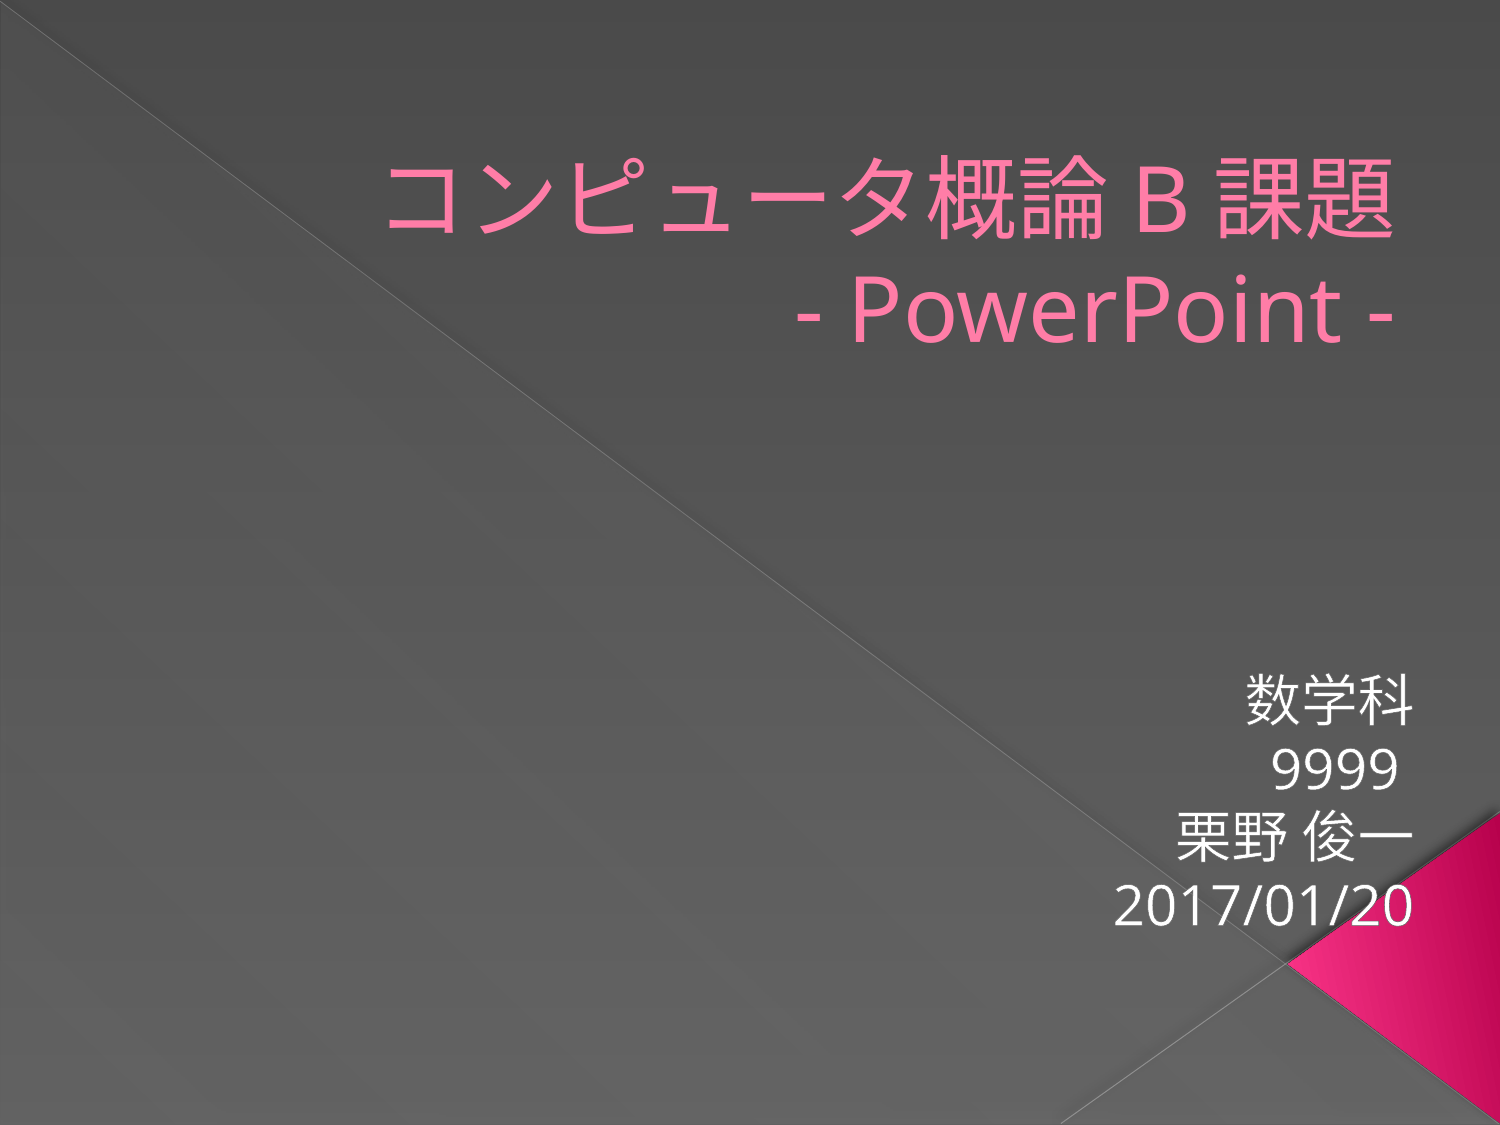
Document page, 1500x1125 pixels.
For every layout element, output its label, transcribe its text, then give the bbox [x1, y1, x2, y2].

title コンピュータ概論B課題 - PowerPoint - [88, 127, 1412, 369]
subtitle 数学科 9999 栗野 俊一 2017/01/20 [112, 656, 1435, 945]
